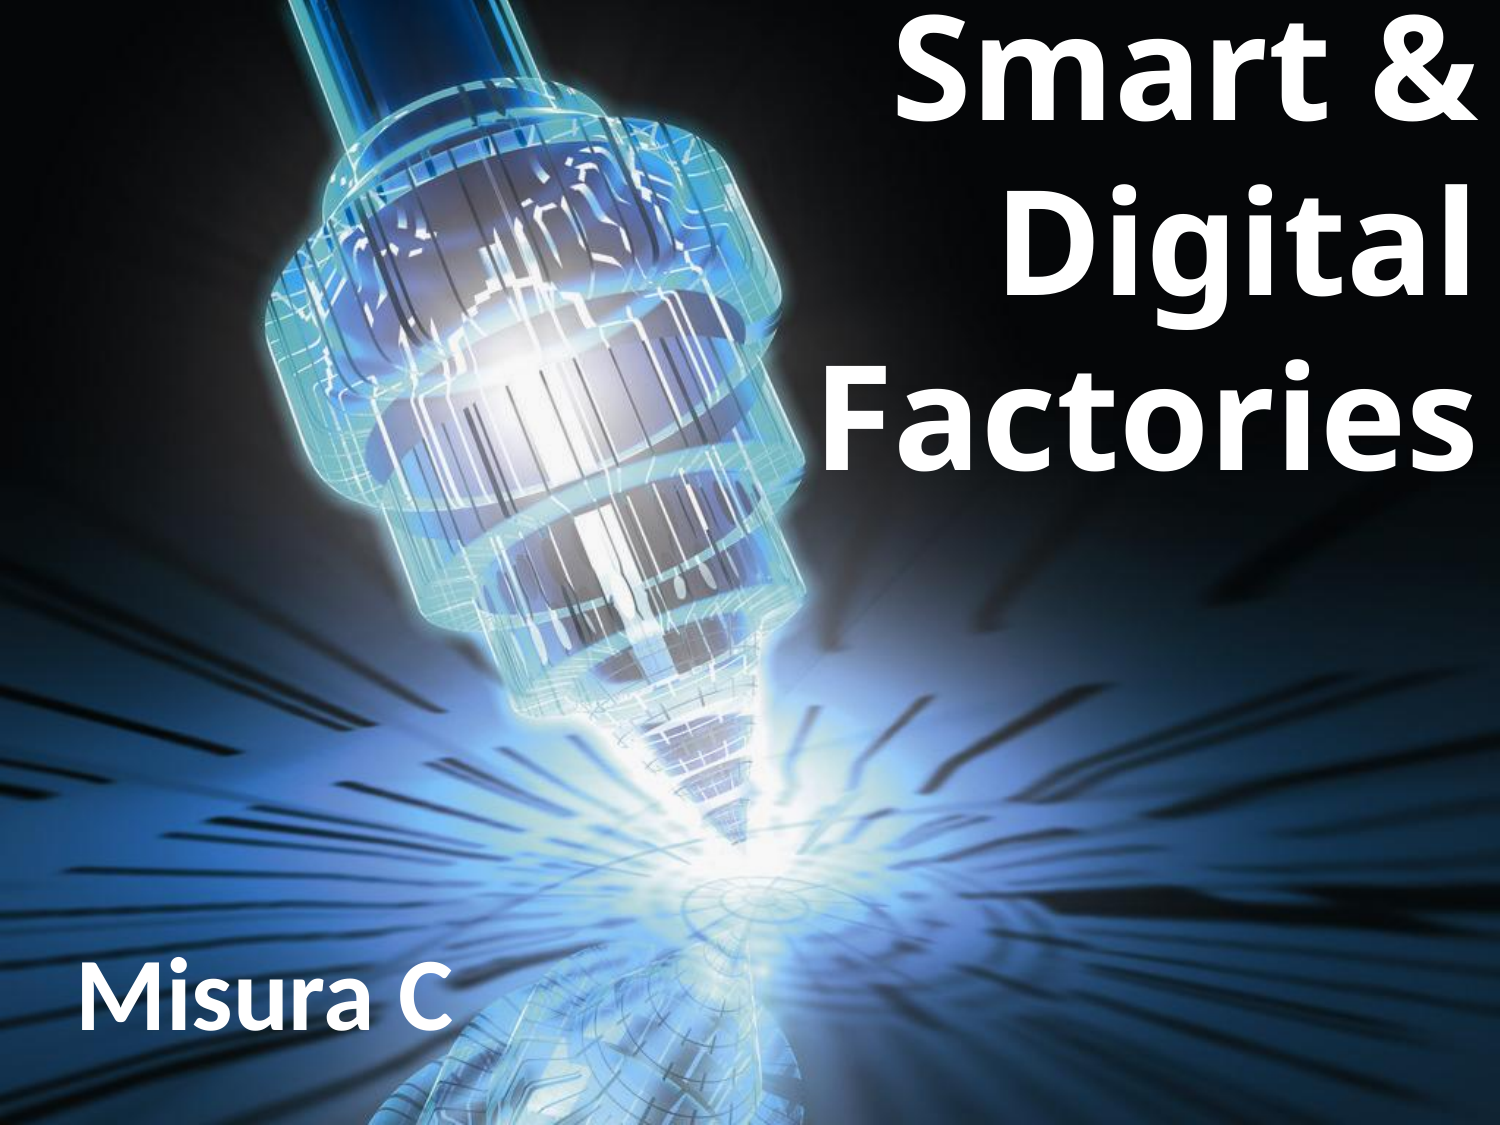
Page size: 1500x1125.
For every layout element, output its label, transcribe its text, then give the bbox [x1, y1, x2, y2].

list Smart & Digital Factories [560, 0, 1495, 374]
picture [0, 0, 1500, 1125]
title Misura C [0, 894, 574, 1083]
